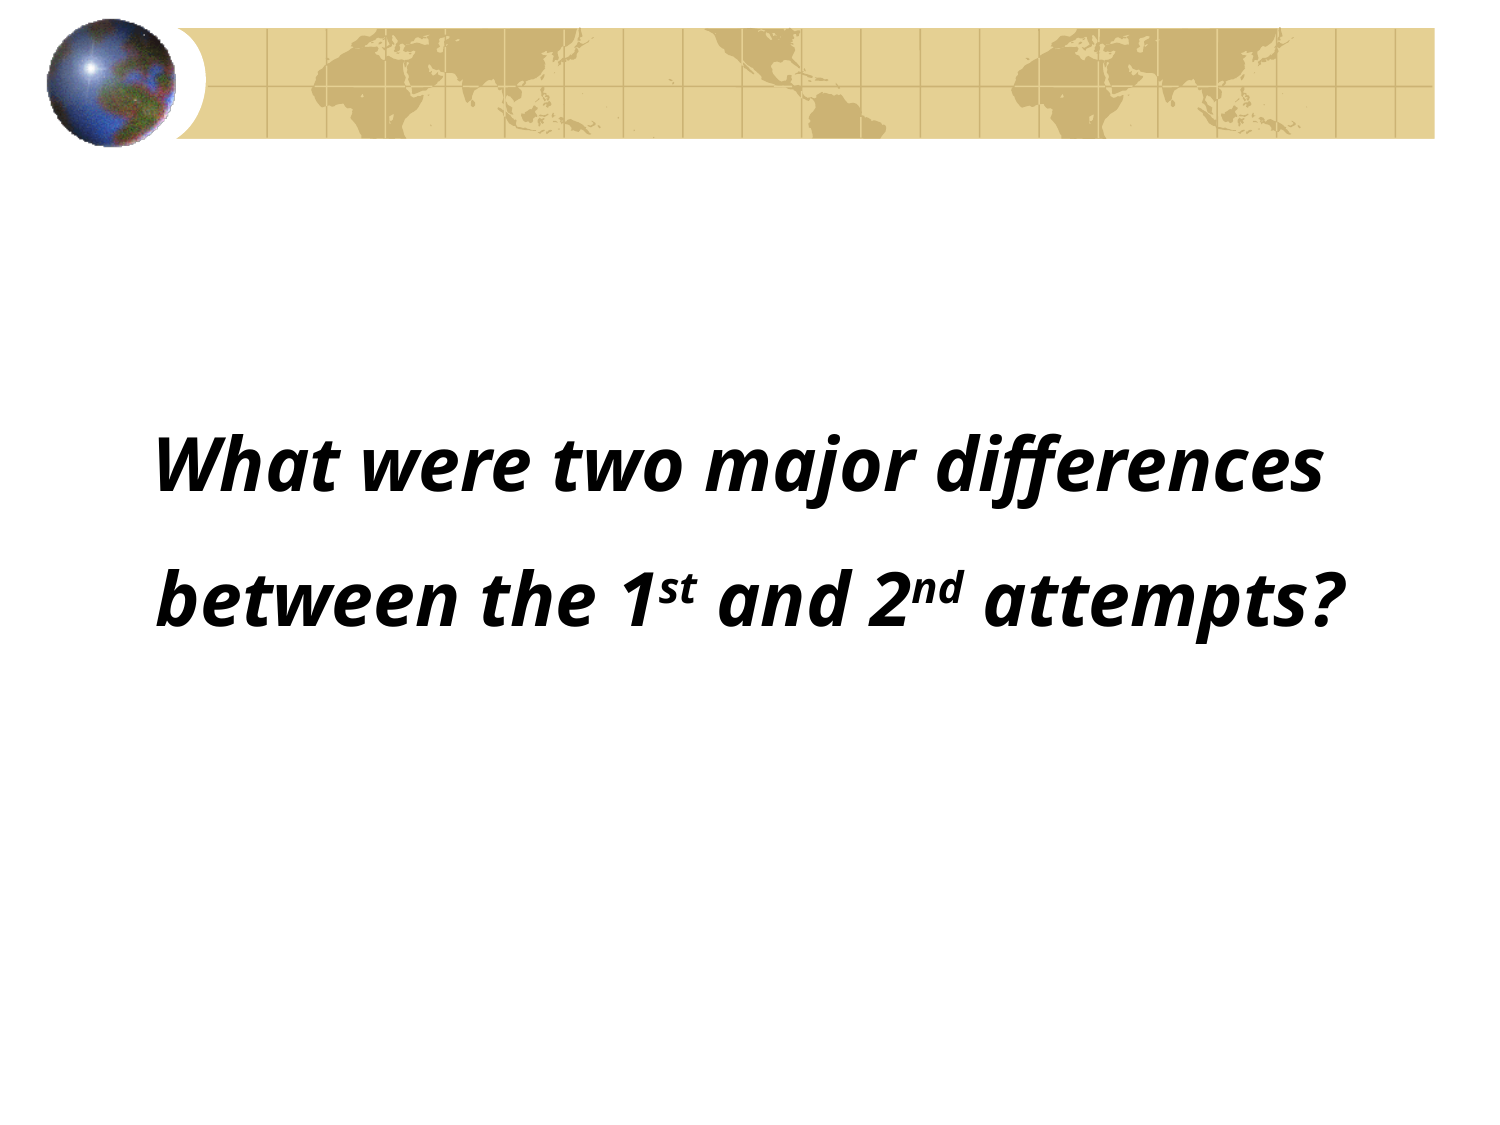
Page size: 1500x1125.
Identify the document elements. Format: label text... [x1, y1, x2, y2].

title What were two major differences between the 1st and 2nd attempts? [87, 249, 1413, 763]
picture [42, 14, 190, 151]
